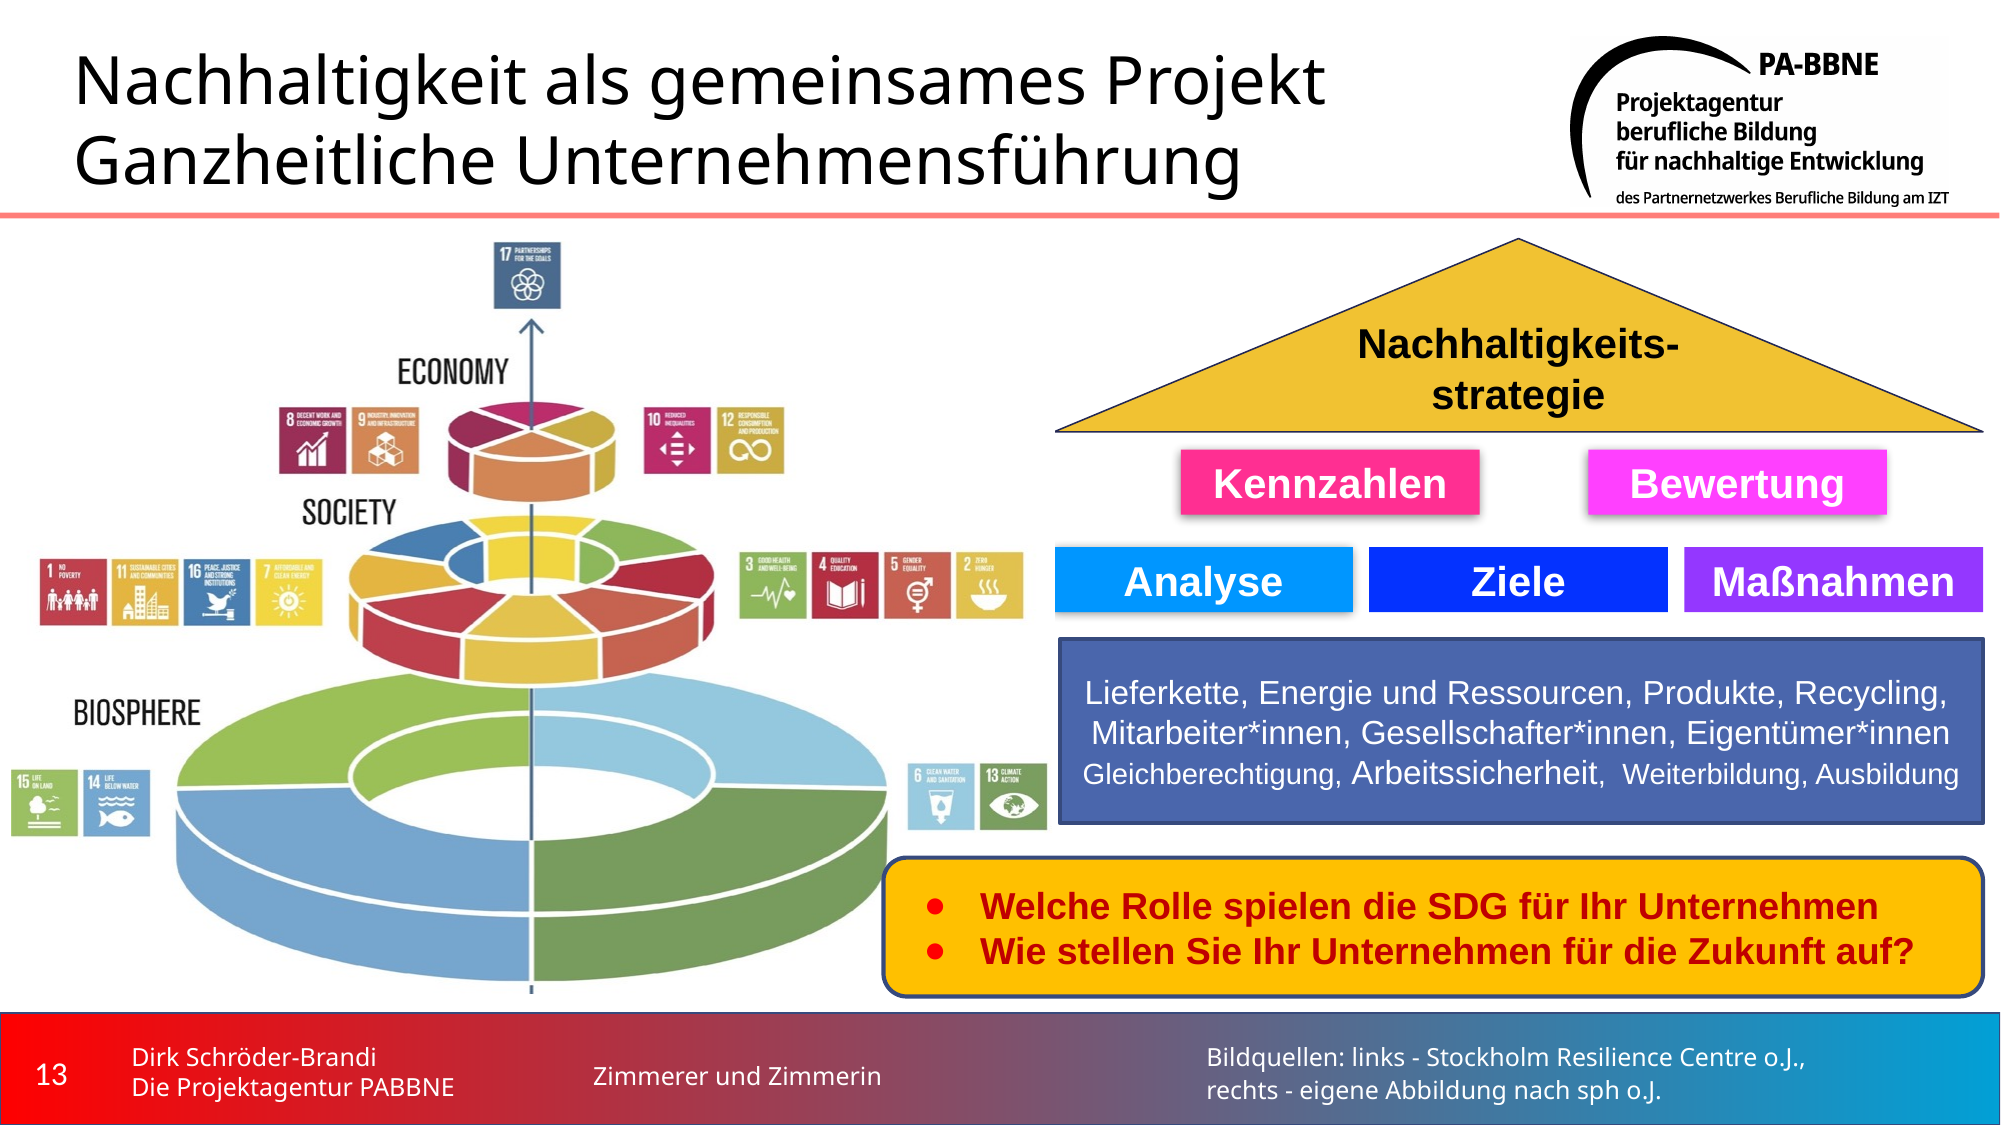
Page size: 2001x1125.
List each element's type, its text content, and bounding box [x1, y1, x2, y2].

picture [11, 240, 1055, 995]
text_box Maßnahmen [1684, 547, 1984, 613]
text_box Lieferkette, Energie und Ressourcen, Produkte, Recycling, Mitarbeiter*innen, Gesellschafter*innen, Eigentümer*innen Gleichberechtigung, Arbeitssicherheit, Weiterbildung, Ausbildung [1060, 639, 1984, 824]
text_box Analyse [1059, 547, 1353, 613]
list Zimmerer und Zimmerin [578, 1030, 1179, 1118]
list Bildquellen: links - Stockholm Resilience Centre o.J., rechts - eigene Abbildung nach sph o.J. [1191, 1026, 1949, 1118]
picture [1570, 36, 1949, 207]
text_box Bewertung [1588, 449, 1887, 515]
text_box Nachhaltigkeits- strategie [1059, 238, 1984, 432]
title Nachhaltigkeit als gemeinsames Projekt Ganzheitliche Unternehmensführung [59, 29, 1536, 207]
footer Dirk Schröder-Brandi Die Projektagentur PABBNE [116, 1026, 533, 1118]
text_box Kennzahlen [1180, 449, 1480, 515]
text_box Welche Rolle spielen die SDG für Ihr Unternehmen Wie stellen Sie Ihr Unternehmen für die Zukunft auf? [1058, 857, 1984, 997]
text_box Ziele [1369, 547, 1668, 613]
slide_number 13 [0, 1026, 102, 1118]
